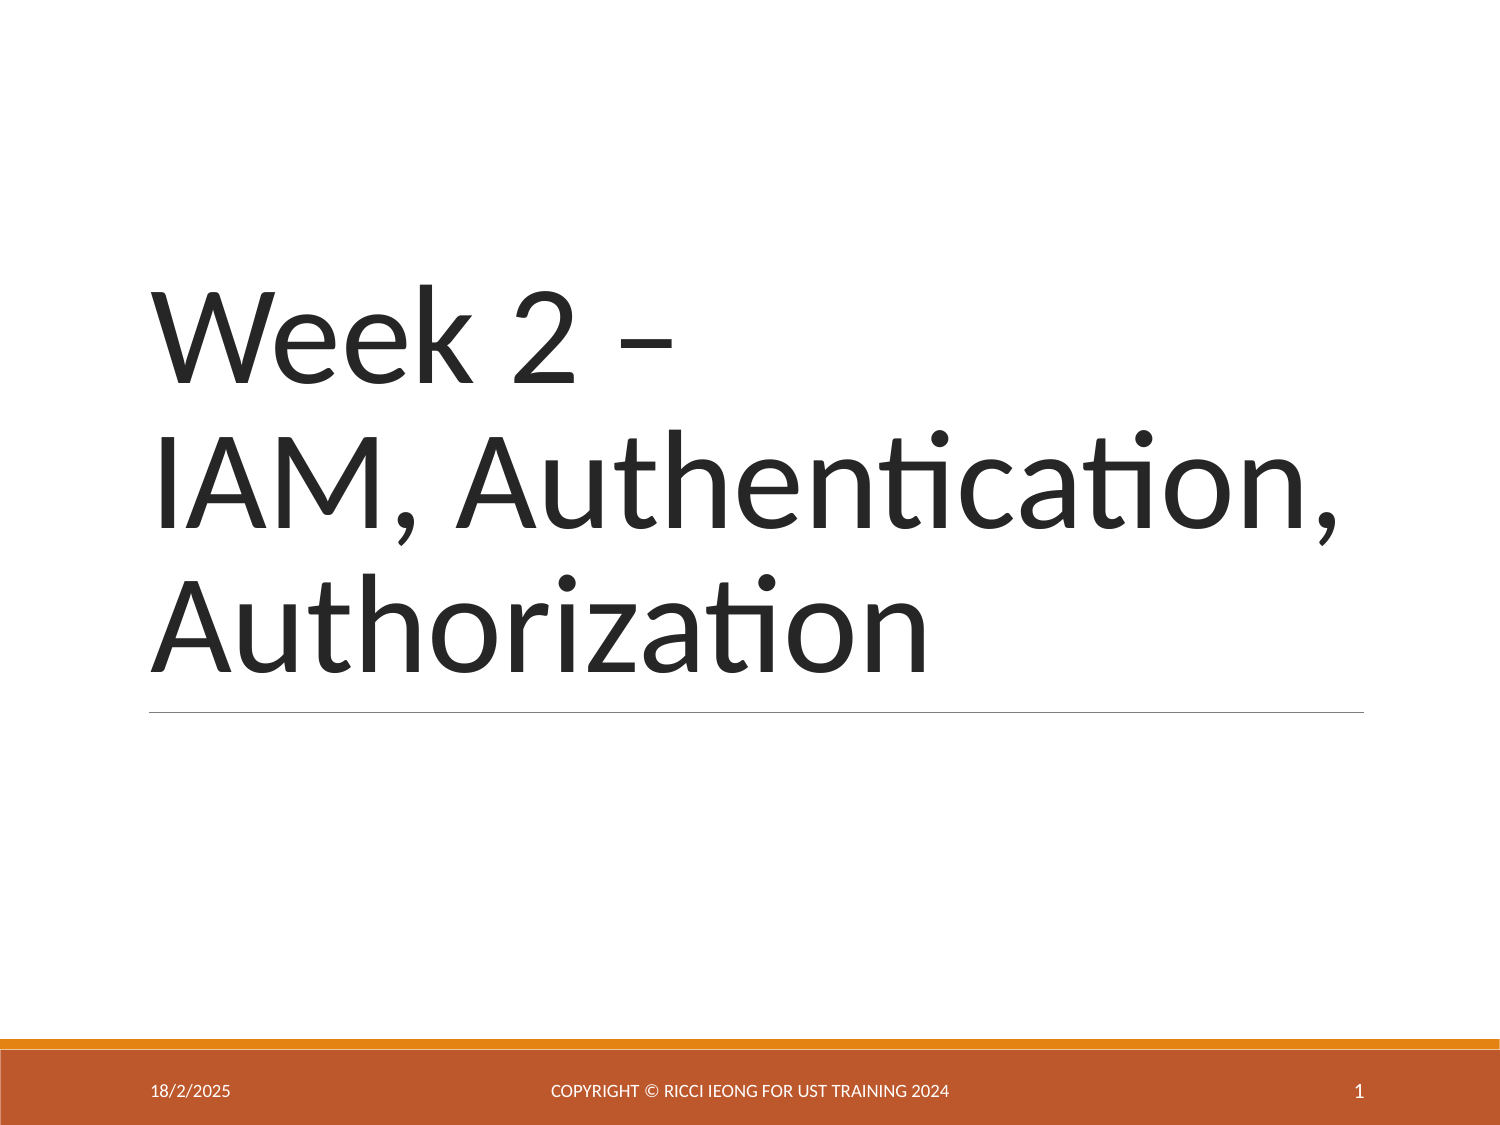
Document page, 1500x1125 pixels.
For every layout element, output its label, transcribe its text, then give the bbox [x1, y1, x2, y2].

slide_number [135, 1059, 440, 1120]
footer COPYRIGHT © RICCI IEONG FOR UST TRAINING 2024 [453, 1059, 1047, 1120]
title Week 2 – IAM, Authentication, Authorization [135, 124, 1373, 710]
slide_number ‹#› [1218, 1059, 1380, 1120]
